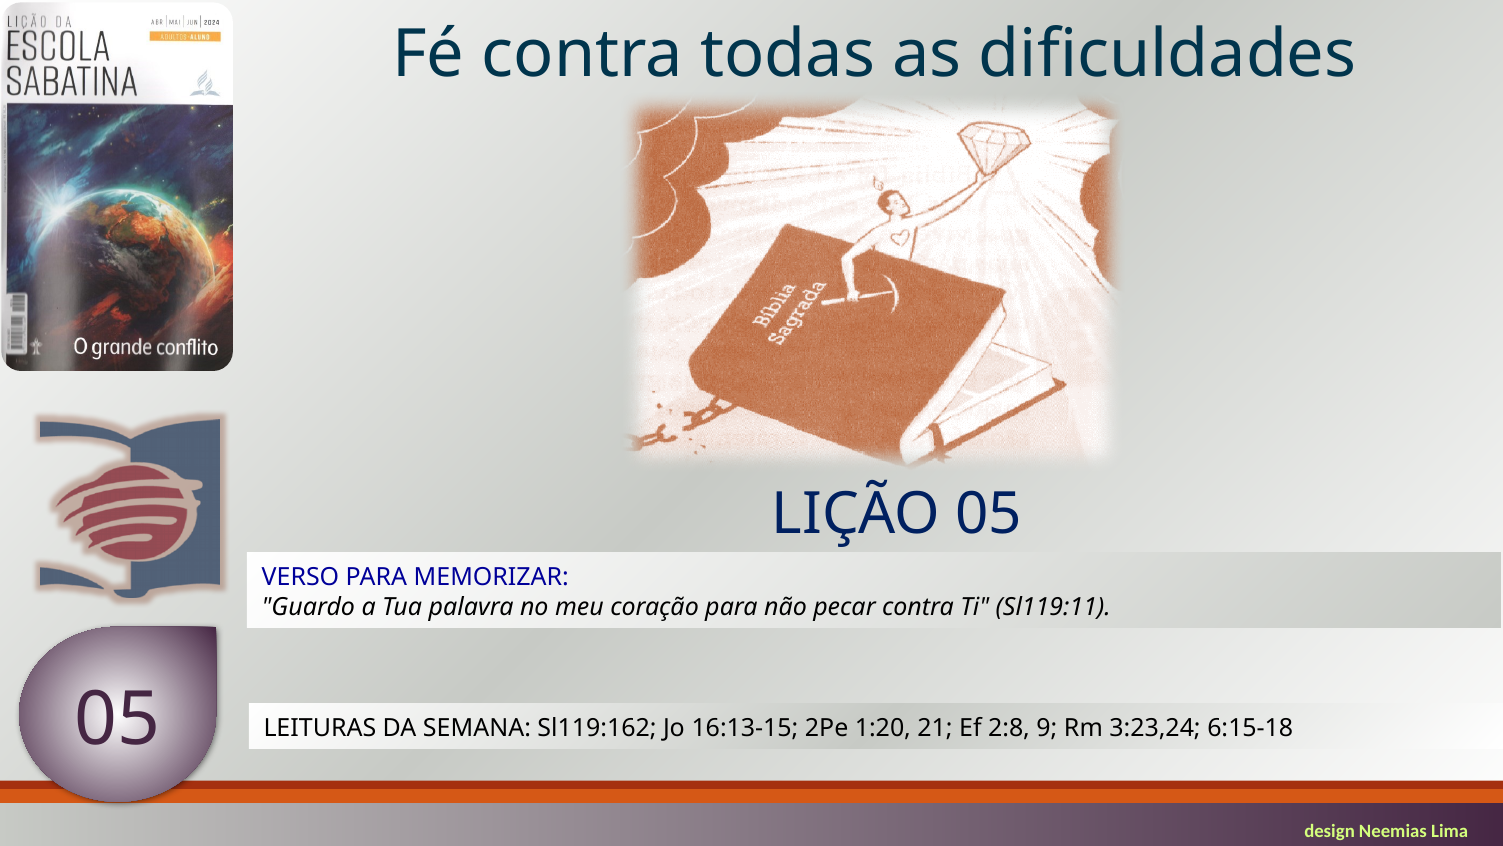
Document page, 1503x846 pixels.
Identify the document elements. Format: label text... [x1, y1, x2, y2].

picture [40, 418, 221, 599]
text_box LEITURAS DA SEMANA: Sl119:162; Jo 16:13-15; 2Pe 1:20, 21; Ef 2:8, 9; Rm 3:23,24; 6:15-18 [248, 703, 1503, 749]
text_box design Neemias Lima [1252, 819, 1484, 840]
picture [619, 91, 1127, 475]
text_box VERSO PARA MEMORIZAR: "Guardo a Tua palavra no meu coração para não pecar contra Ti" (Sl119:11). [246, 552, 1501, 628]
text_box 05 [19, 626, 217, 802]
text_box Fé contra todas as dificuldades [246, 2, 1503, 97]
picture [0, 1, 234, 372]
text_box LIÇÃO 05 [555, 467, 1238, 553]
text_box [0, 802, 1503, 846]
